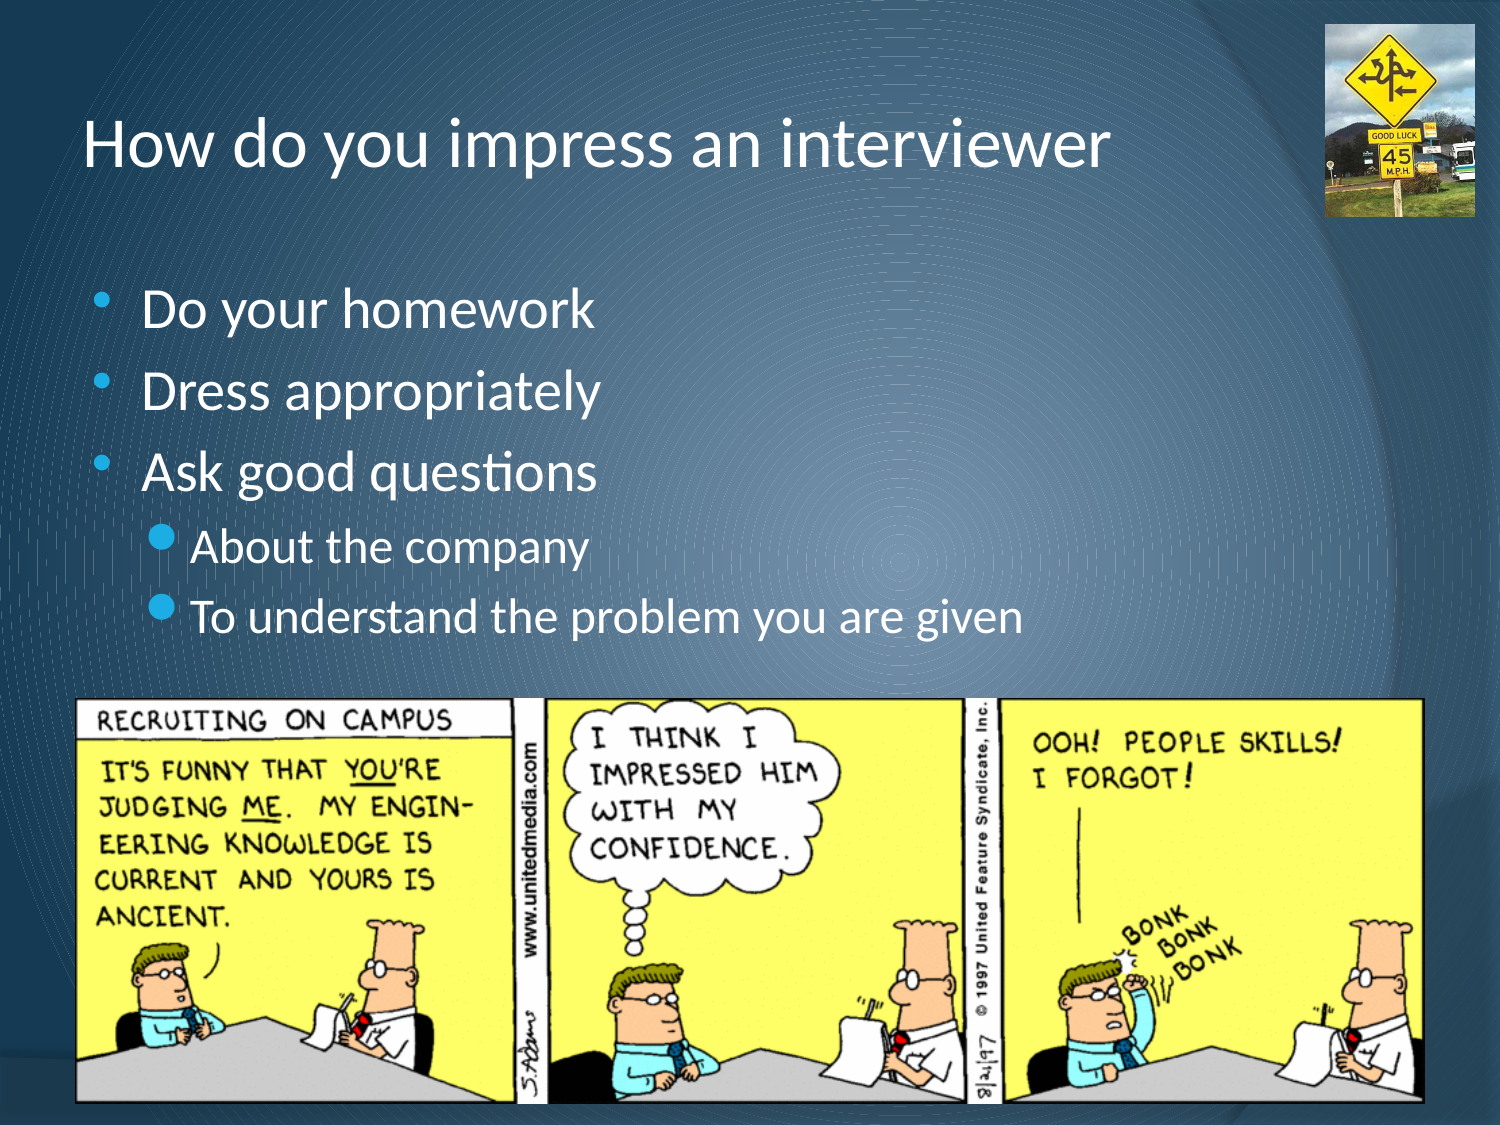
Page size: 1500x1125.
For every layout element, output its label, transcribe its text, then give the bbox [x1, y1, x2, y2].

title How do you impress an interviewer [75, 45, 1300, 233]
list Do your homework Dress appropriately Ask good questions About the company To understand the problem you are given [75, 262, 1300, 698]
picture [74, 698, 1425, 1104]
picture [1324, 24, 1475, 217]
